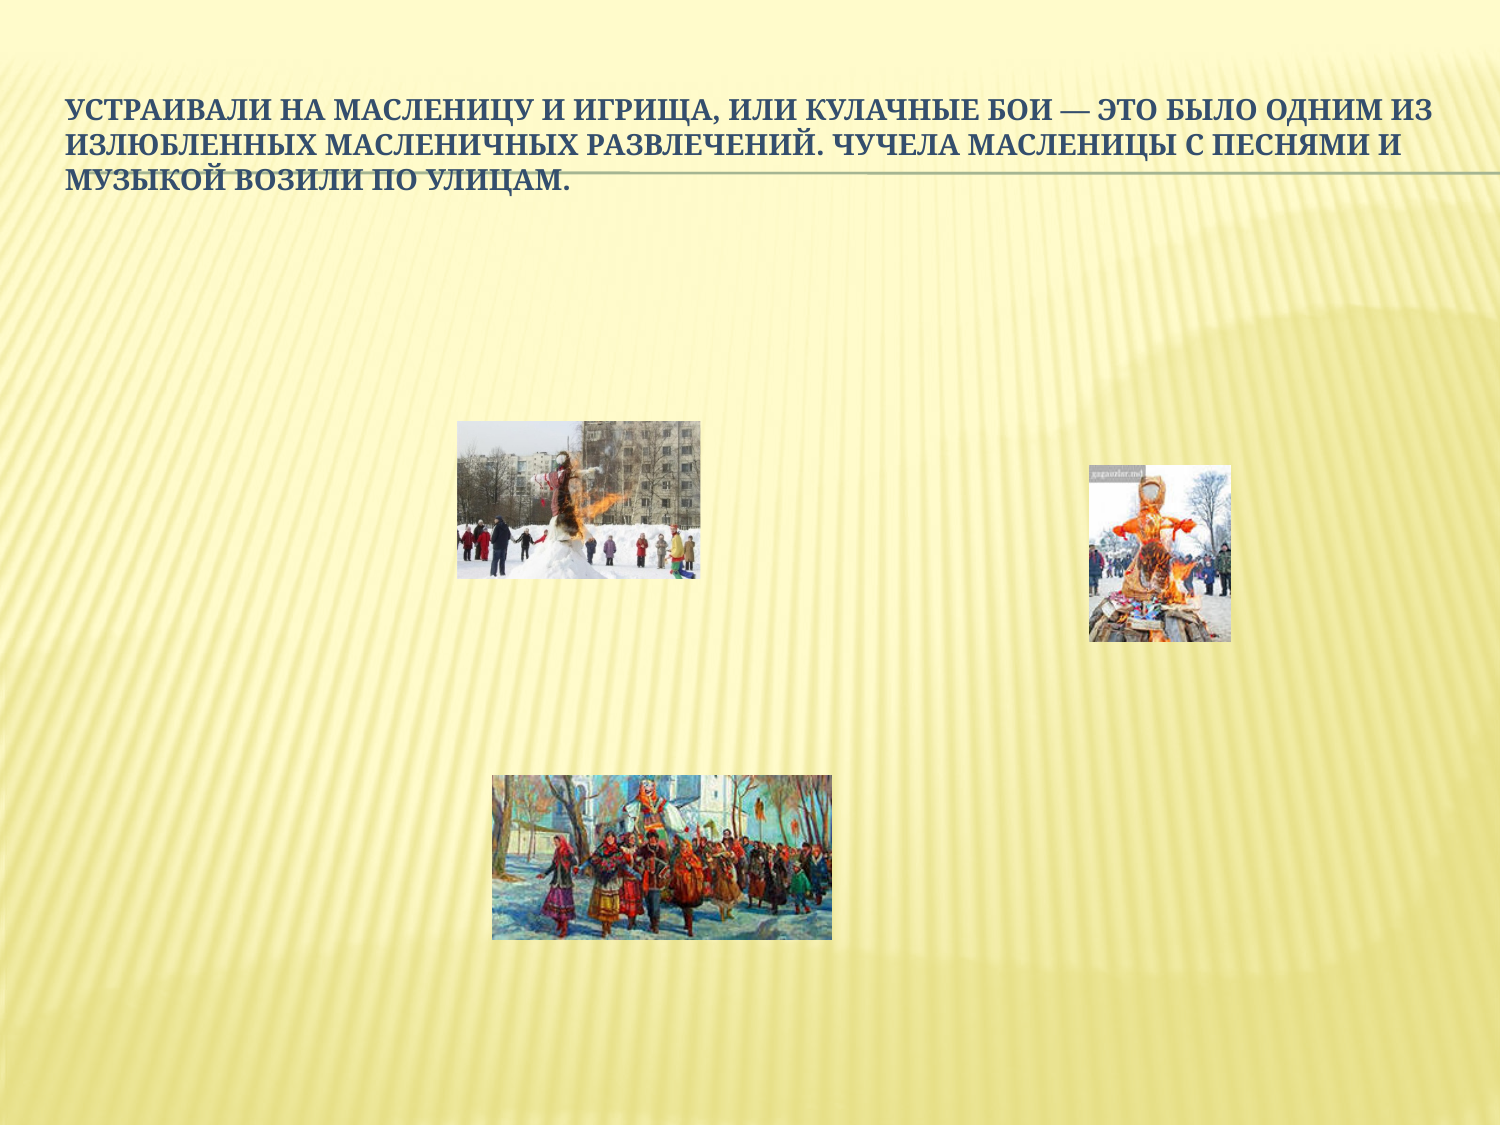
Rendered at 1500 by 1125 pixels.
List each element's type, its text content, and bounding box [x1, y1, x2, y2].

picture [456, 421, 701, 579]
title Устраивали на Масленицу и игрища, или кулачные бои — это было одним из излюбленных масленичных развлечений. Чучела Масленицы с песнями и музыкой возили по улицам. [50, 75, 1475, 213]
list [1089, 465, 1231, 642]
picture [491, 774, 833, 940]
